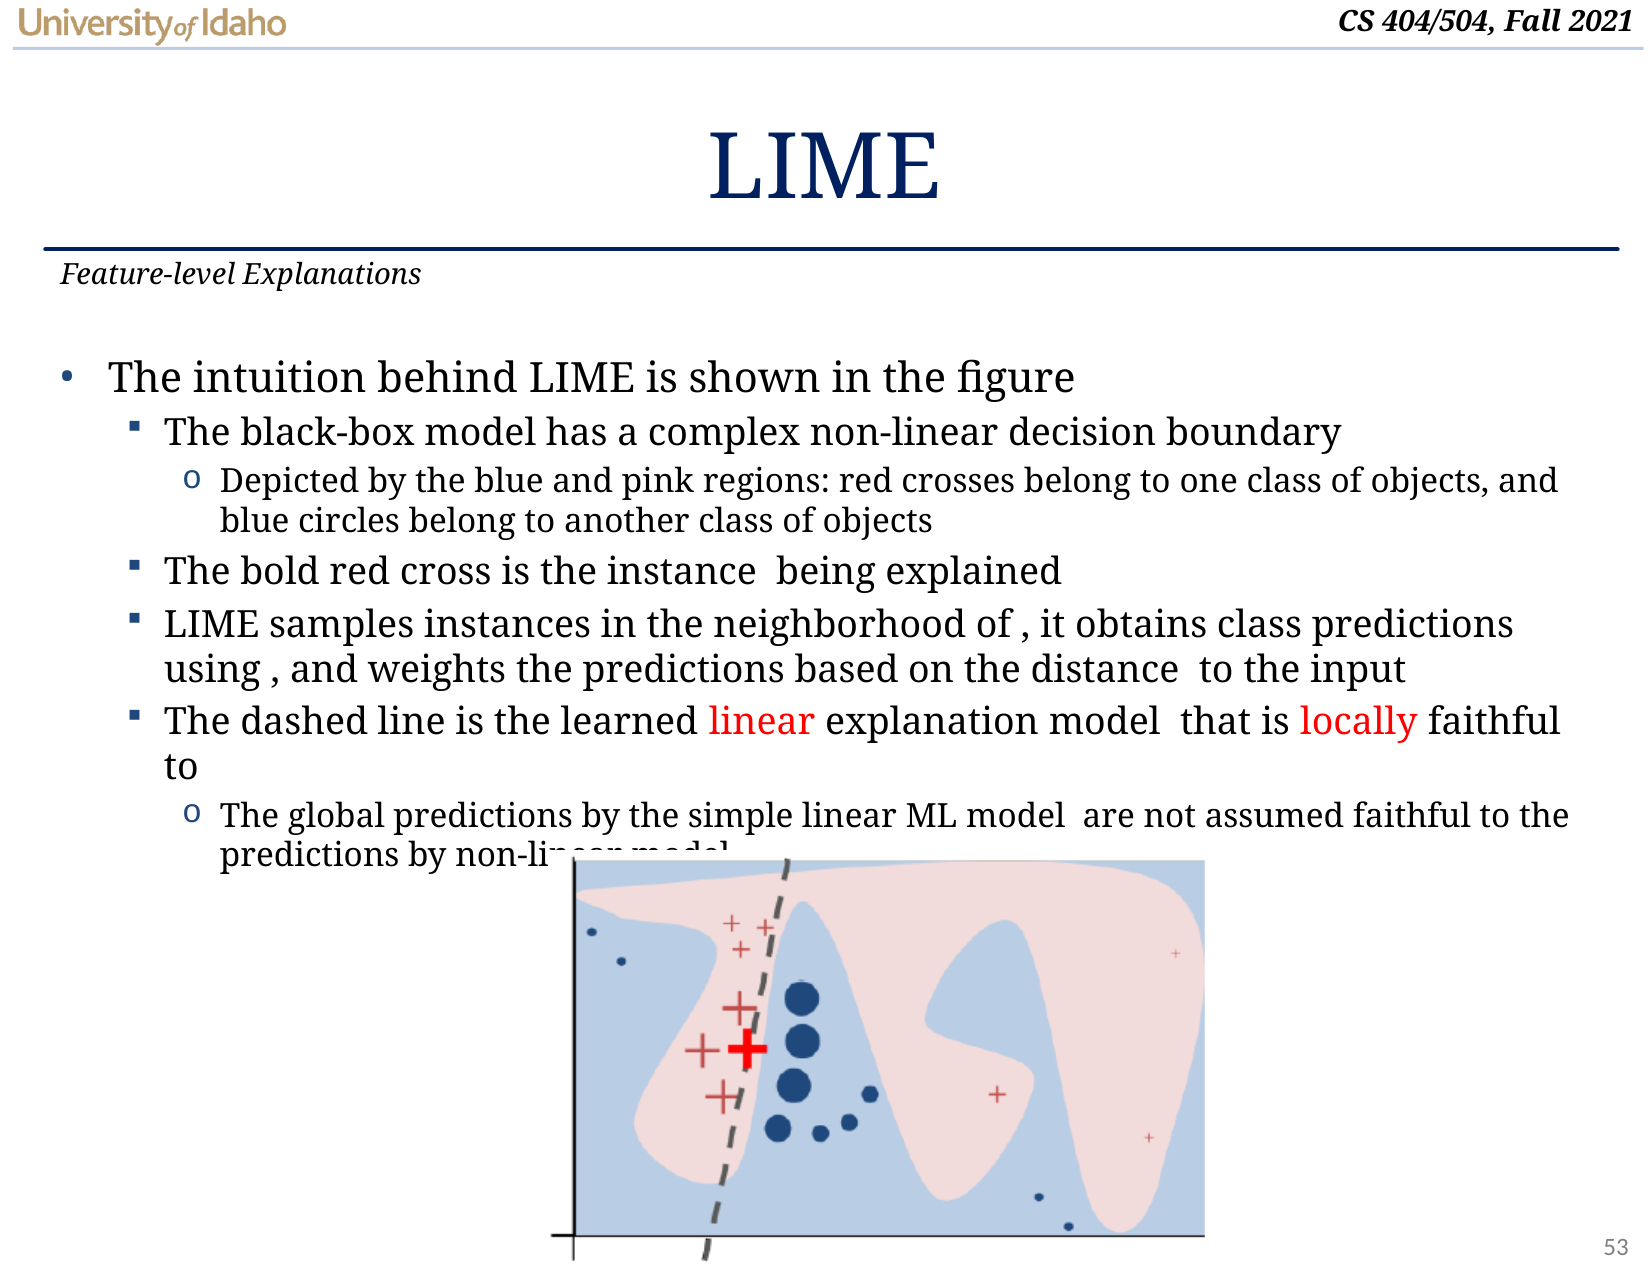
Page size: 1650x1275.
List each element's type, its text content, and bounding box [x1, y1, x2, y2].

list Feature-level Explanations [45, 247, 1062, 306]
title LIME [0, 75, 1650, 248]
picture [548, 849, 1217, 1264]
picture [19, 8, 286, 46]
